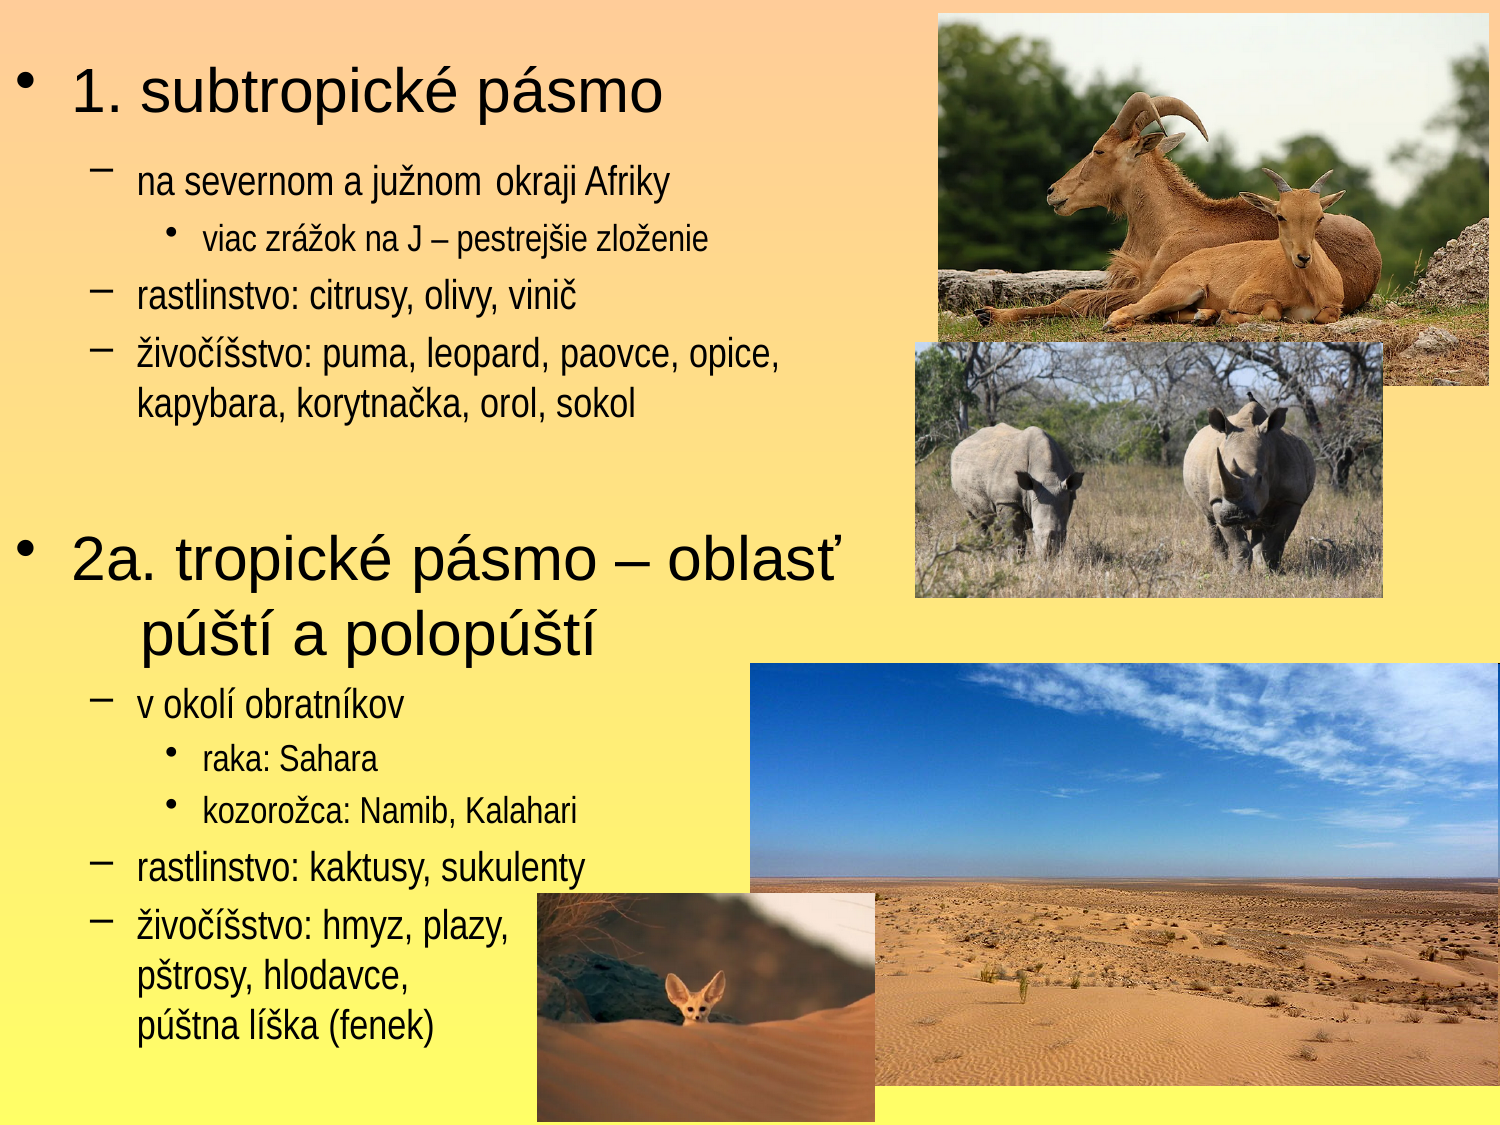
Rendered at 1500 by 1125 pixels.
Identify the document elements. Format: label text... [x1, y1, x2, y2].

list 1. subtropické pásmo na severnom a južnom okraji Afriky viac zrážok na J – pestrejšie zloženie rastlinstvo: citrusy, olivy, vinič živočíšstvo: puma, leopard, paovce, opice, kapybara, korytnačka, orol, sokol 2a. tropické pásmo – oblasť púští a polopúští v okolí obratníkov raka: Sahara kozorožca: Namib, Kalahari rastlinstvo: kaktusy, sukulenty živočíšstvo: hmyz, plazy, pštrosy, hlodavce, púštna líška (fenek) [0, 42, 857, 1024]
picture [537, 663, 1500, 1122]
picture [915, 13, 1489, 599]
